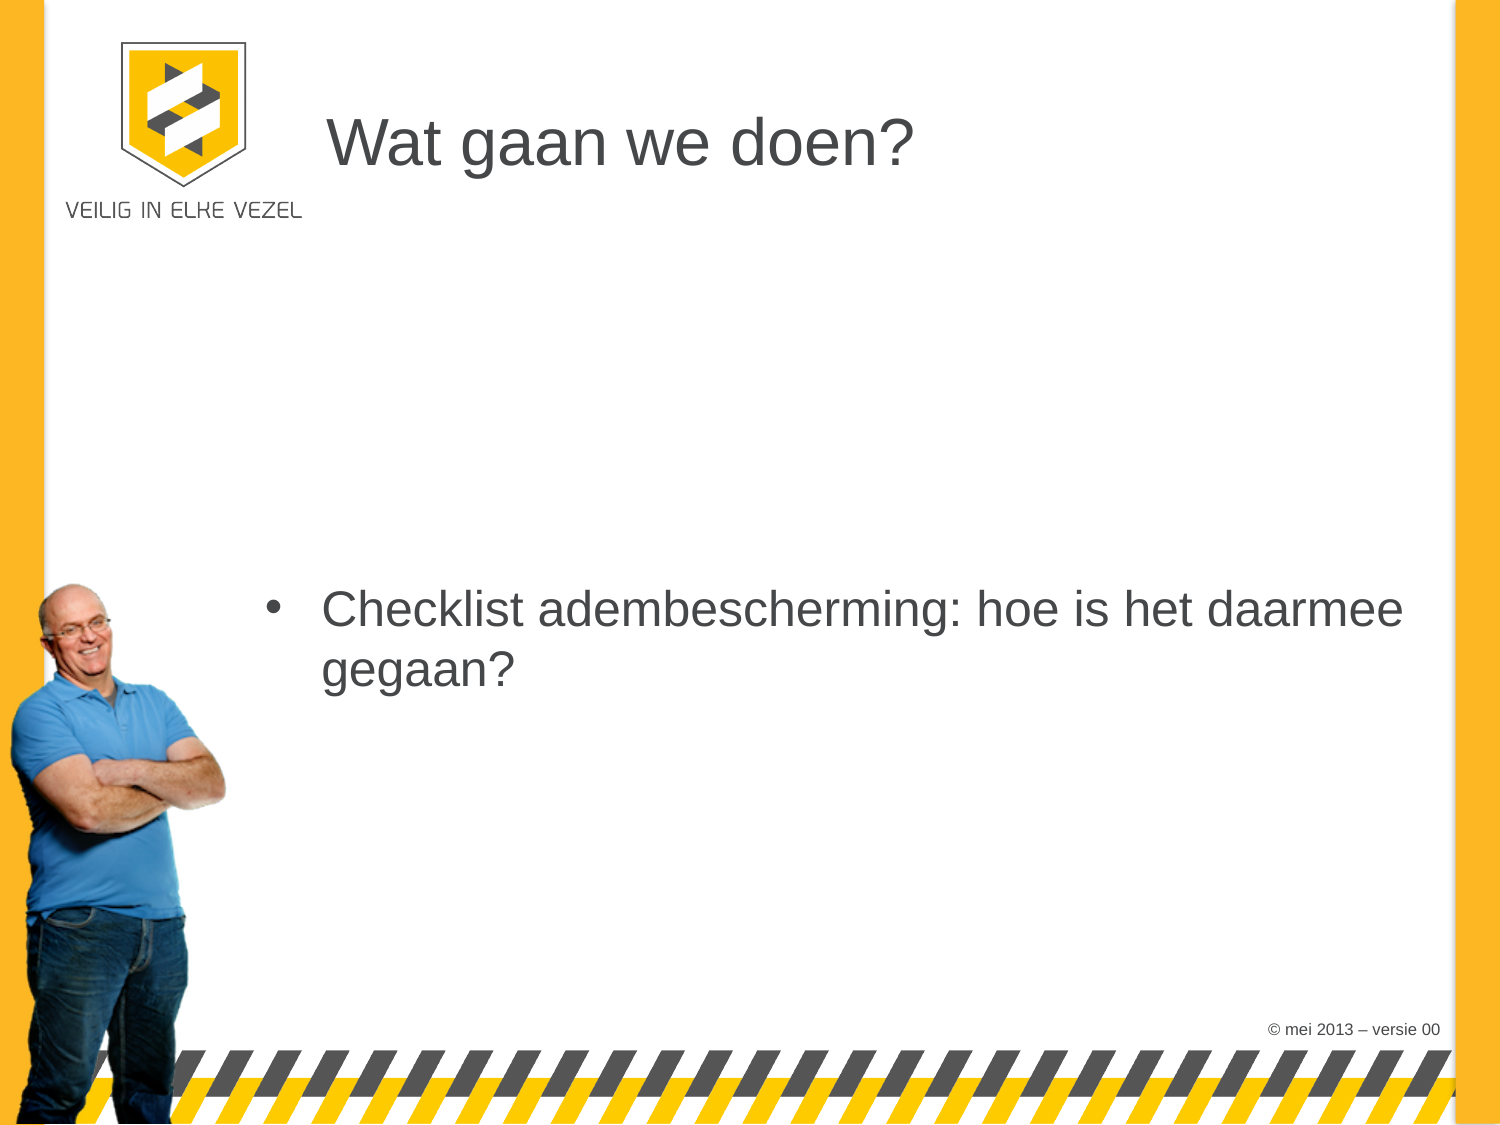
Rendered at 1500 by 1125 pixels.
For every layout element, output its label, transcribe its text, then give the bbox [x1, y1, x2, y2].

title Wat gaan we doen? [310, 45, 1425, 233]
picture [0, 579, 1455, 1124]
list Checklist adembescherming: hoe is het daarmee gegaan? [249, 289, 1425, 1005]
picture [44, 20, 311, 245]
